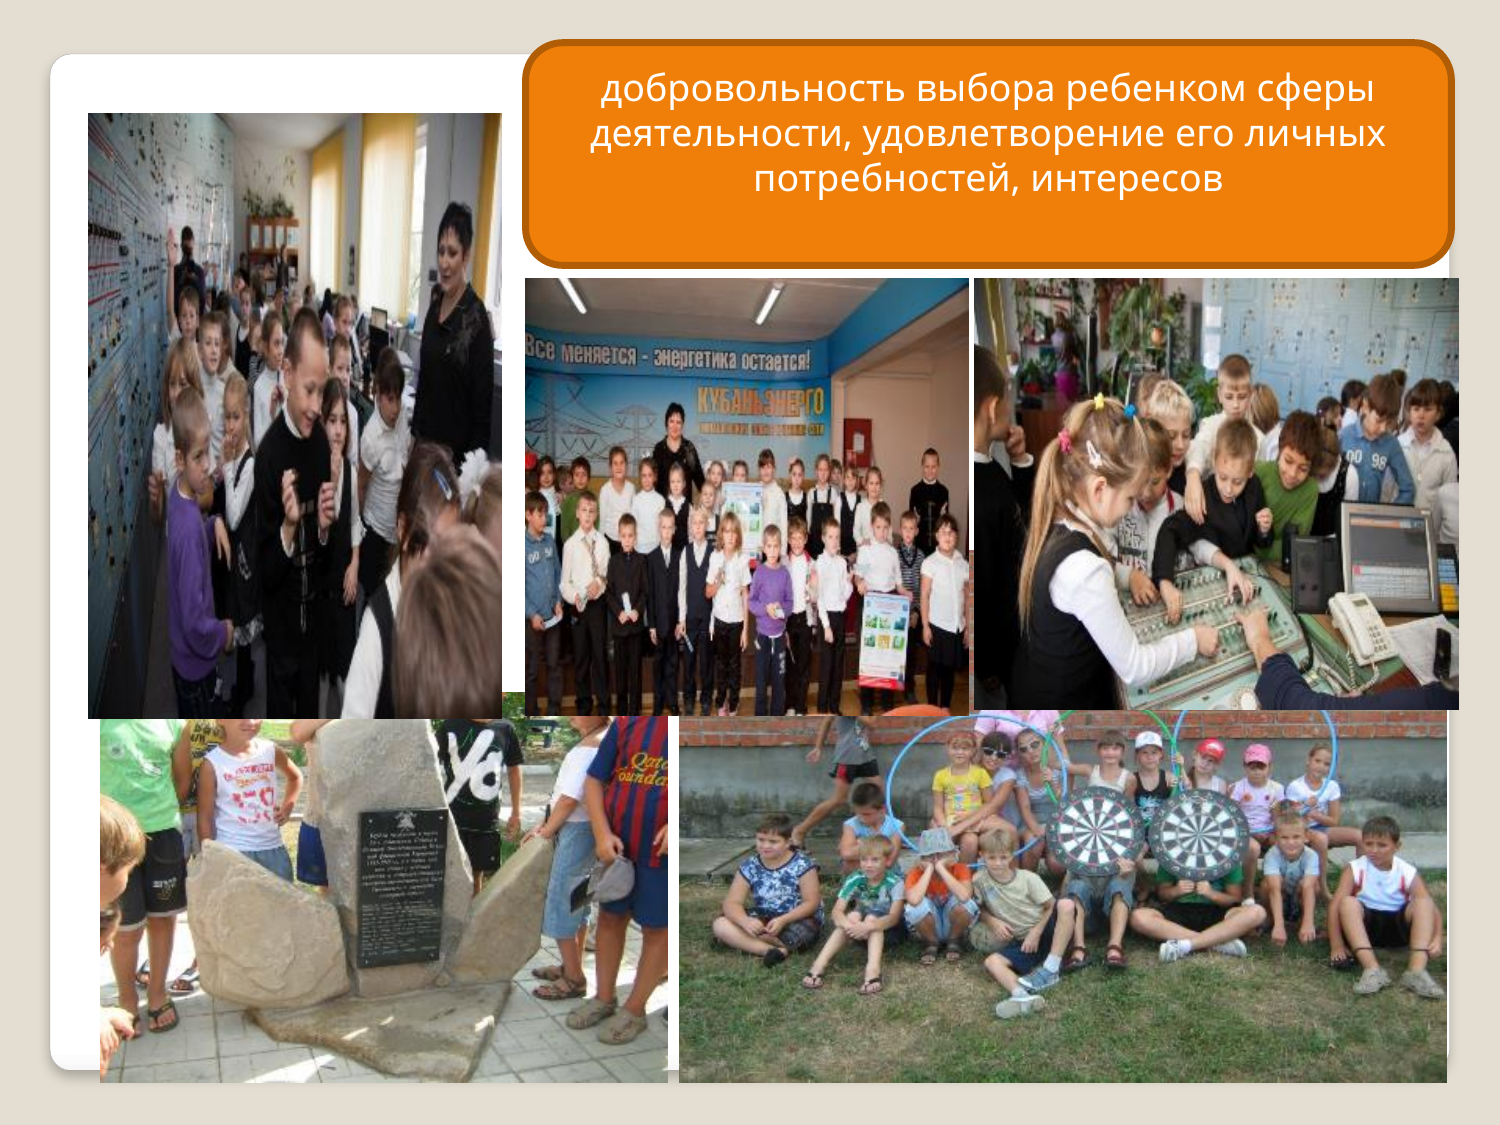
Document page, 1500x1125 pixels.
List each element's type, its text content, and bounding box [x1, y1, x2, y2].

picture [88, 113, 1459, 1083]
text_box добровольность выбора ребенком сферы деятельности, удовлетворение его личных потребностей, интересов [522, 39, 1455, 269]
